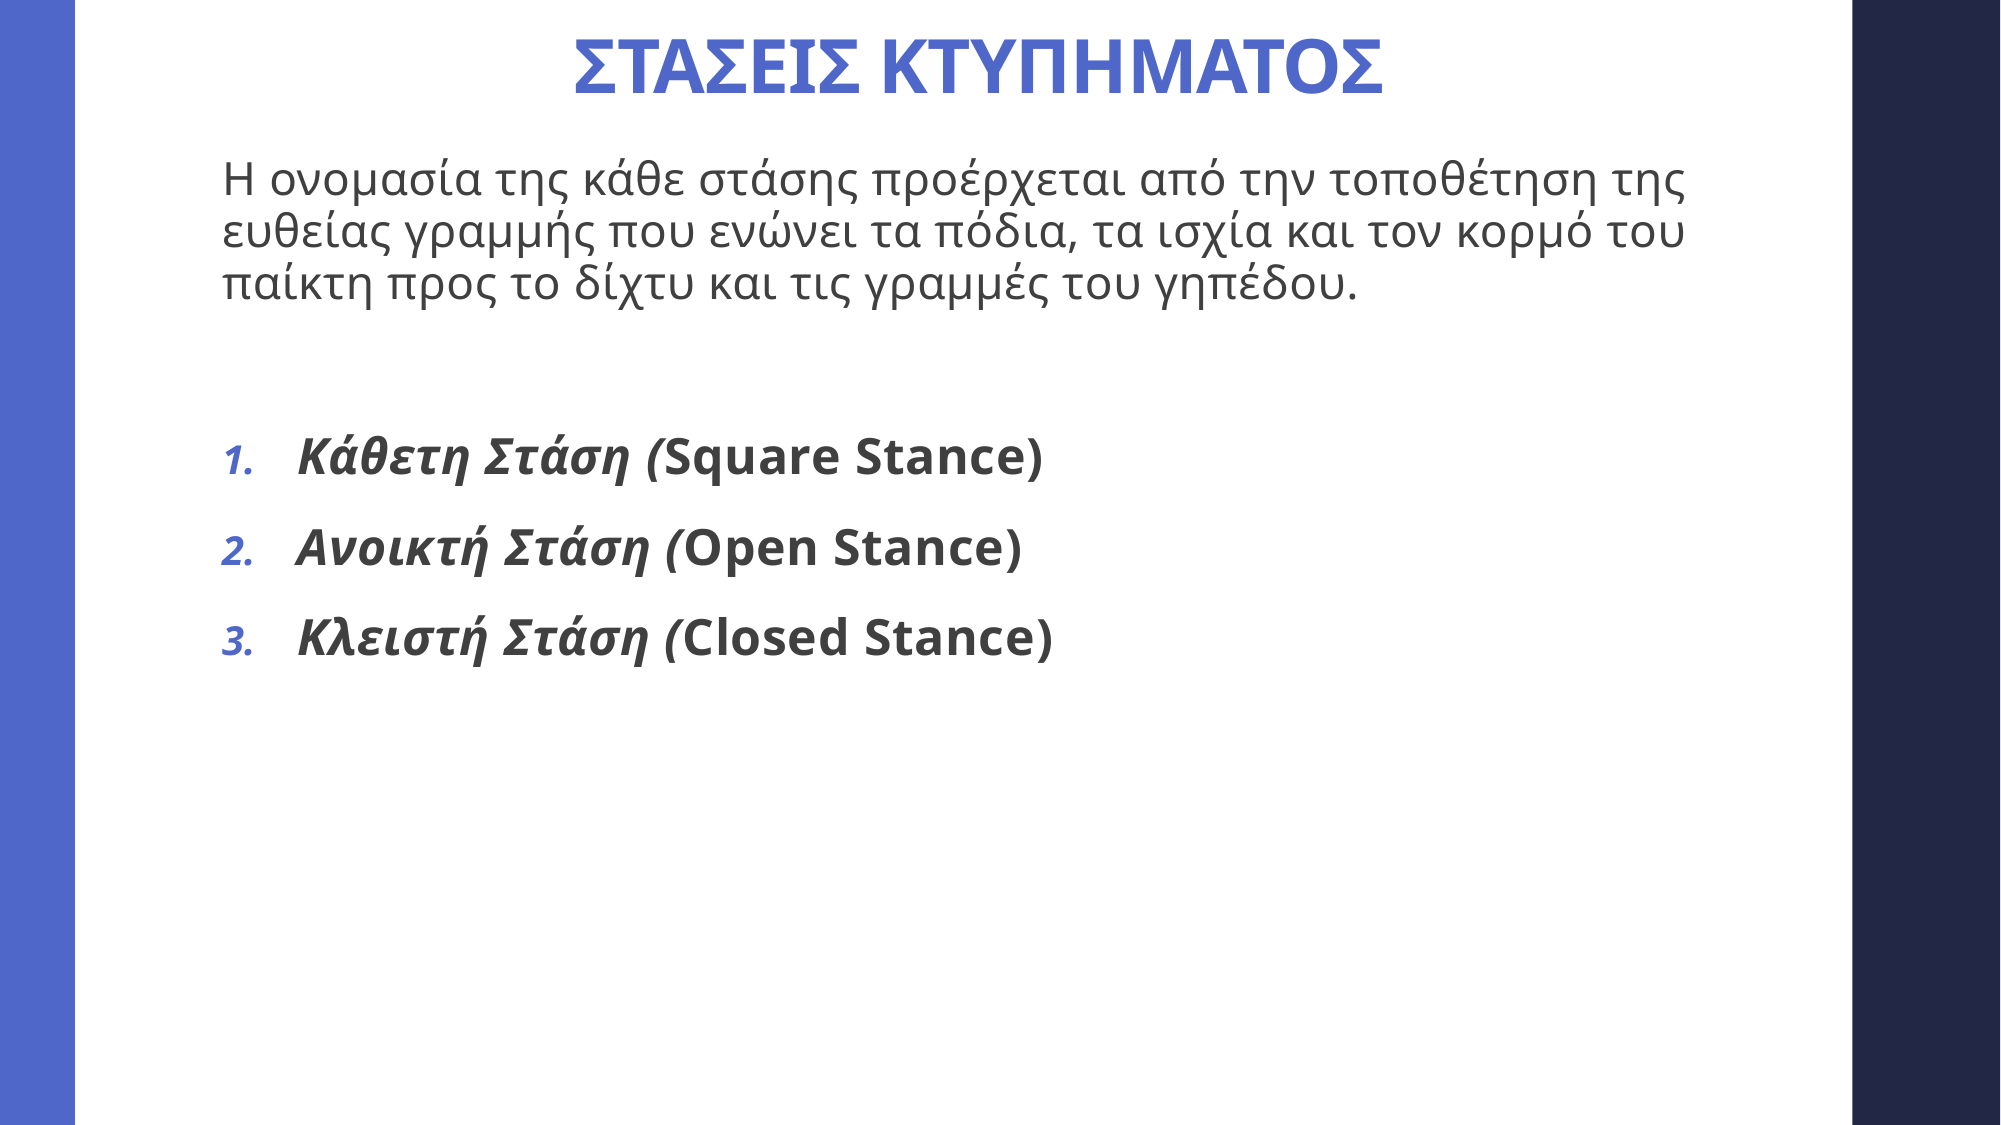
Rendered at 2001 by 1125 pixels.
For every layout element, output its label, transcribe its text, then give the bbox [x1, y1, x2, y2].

title ΣΤΑΣΕΙΣ ΚΤΥΠΗΜΑΤΟΣ [206, 3, 1752, 117]
list Η ονομασία της κάθε στάσης προέρχεται από την τοποθέτηση της ευθείας γραμμής που ενώνει τα πόδια, τα ισχία και τον κορμό του παίκτη προς το δίχτυ και τις γραμμές του γηπέδου. Κάθετη Στάση (Square Stance) Ανοικτή Στάση (Open Stance) Κλειστή Στάση (Closed Stance) [206, 146, 1752, 1122]
